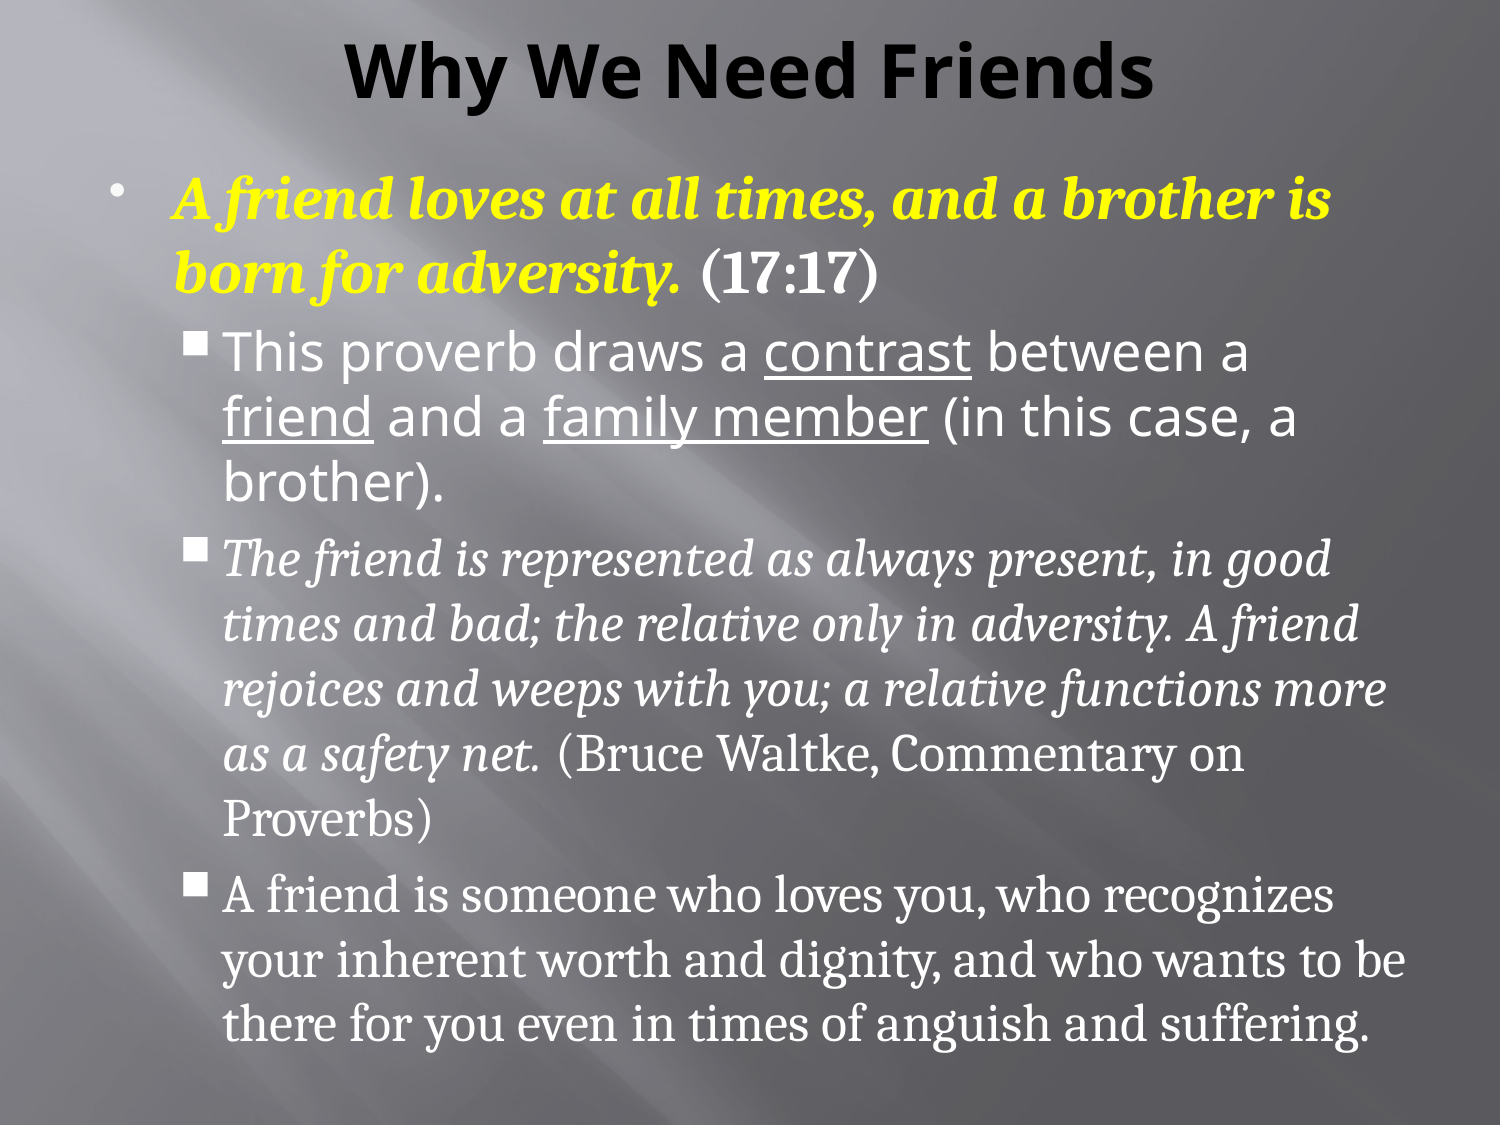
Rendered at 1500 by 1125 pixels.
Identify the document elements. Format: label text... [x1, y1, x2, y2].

list A friend loves at all times, and a brother is born for adversity. (17:17) This proverb draws a contrast between a friend and a family member (in this case, a brother). The friend is represented as always present, in good times and bad; the relative only in adversity. A friend rejoices and weeps with you; a relative functions more as a safety net. (Bruce Waltke, Commentary on Proverbs) A friend is someone who loves you, who recognizes your inherent worth and dignity, and who wants to be there for you even in times of anguish and suffering. [75, 149, 1425, 1125]
title Why We Need Friends [0, 0, 1500, 138]
